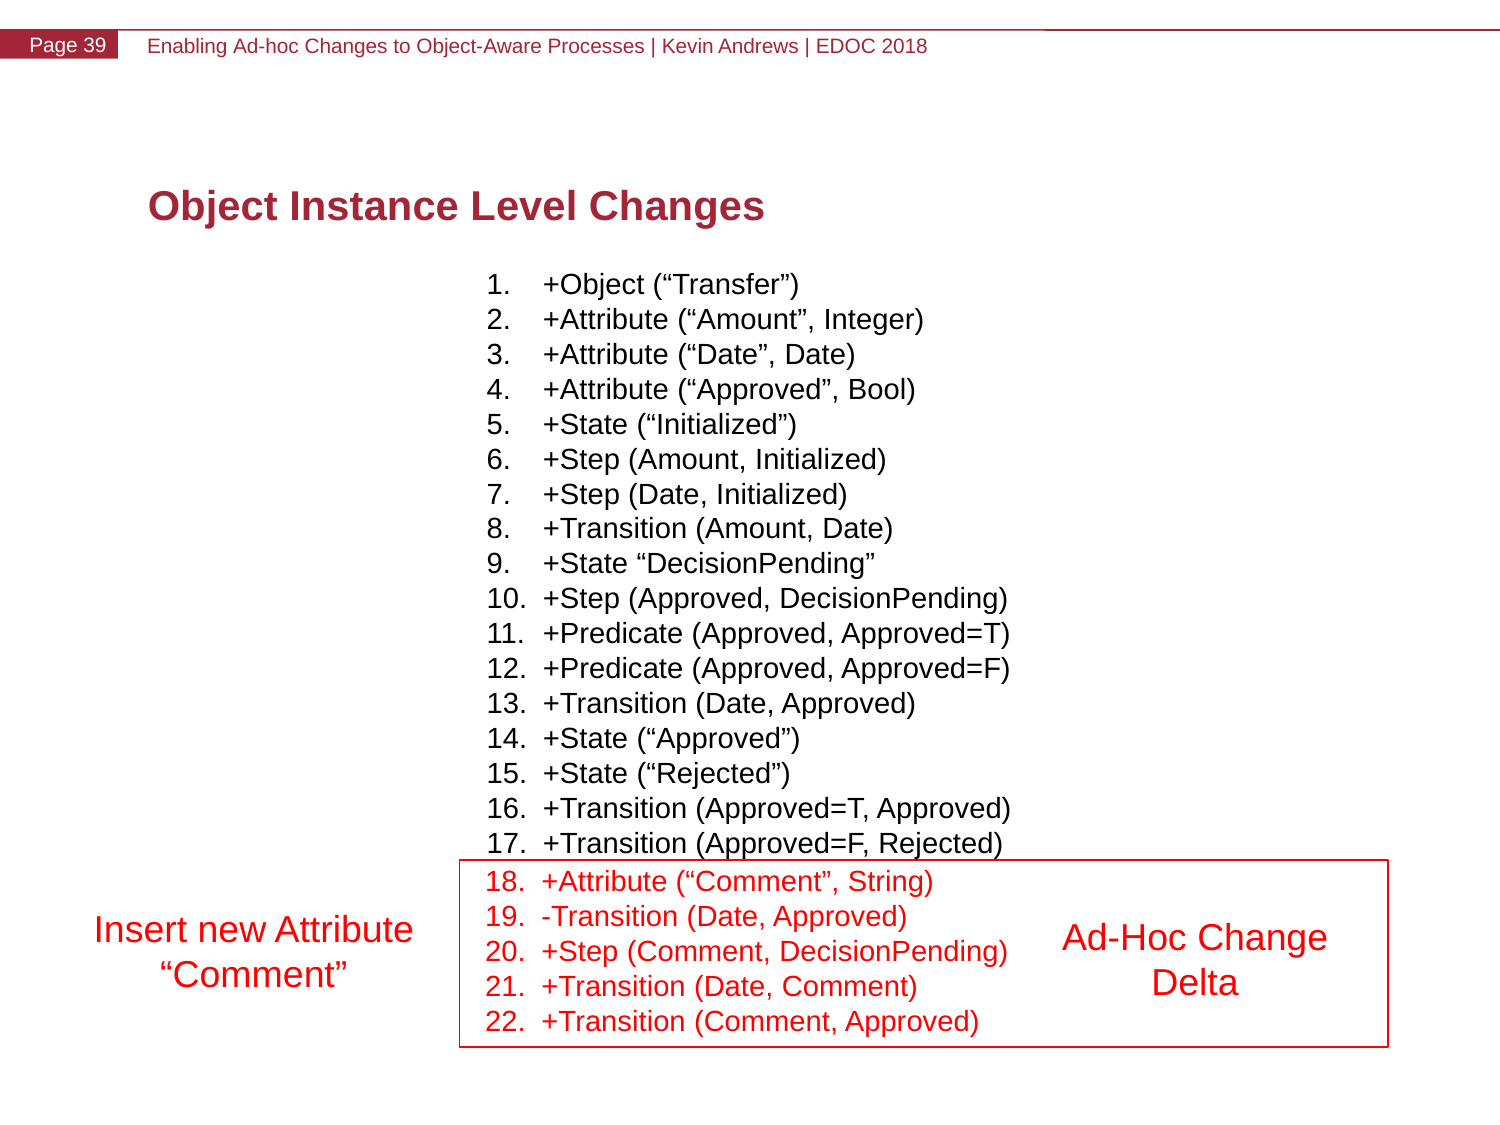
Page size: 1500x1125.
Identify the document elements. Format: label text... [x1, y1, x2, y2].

title Object Instance Level Changes [132, 149, 1413, 258]
text_box [459, 859, 1388, 1047]
text_box Insert new Attribute “Comment” [78, 897, 429, 1003]
text_box +Attribute (“Comment”, String) -Transition (Date, Approved) +Step (Comment, DecisionPending) +Transition (Date, Comment) +Transition (Comment, Approved) [470, 854, 1221, 859]
text_box +Object (“Transfer”) +Attribute (“Amount”, Integer) +Attribute (“Date”, Date) +Attribute (“Approved”, Bool) +State (“Initialized”) +Step (Amount, Initialized) +Step (Date, Initialized) +Transition (Amount, Date) +State “DecisionPending” +Step (Approved, DecisionPending) +Predicate (Approved, Approved=T) +Predicate (Approved, Approved=F) +Transition (Date, Approved) +State (“Approved”) +State (“Rejected”) +Transition (Approved=T, Approved) +Transition (Approved=F, Rejected) [471, 257, 1028, 854]
text_box Ad-Hoc Change Delta [1047, 905, 1343, 1010]
